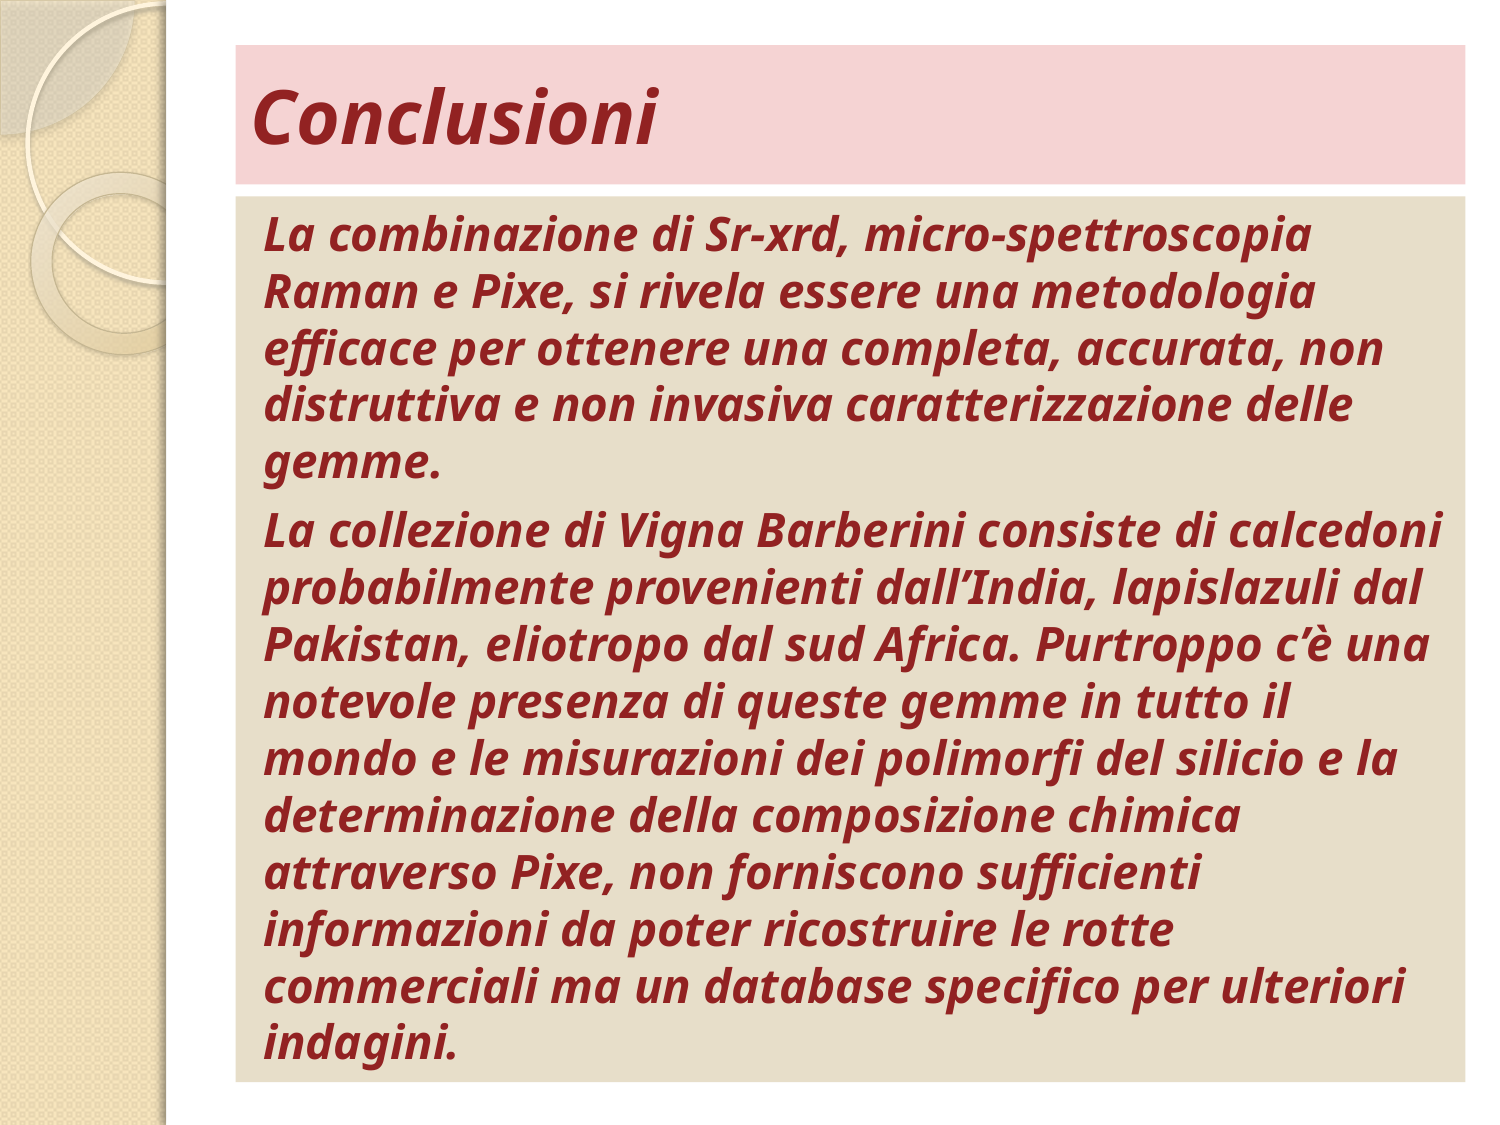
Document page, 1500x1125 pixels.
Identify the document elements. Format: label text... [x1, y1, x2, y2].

list La combinazione di Sr-xrd, micro-spettroscopia Raman e Pixe, si rivela essere una metodologia efficace per ottenere una completa, accurata, non distruttiva e non invasiva caratterizzazione delle gemme. La collezione di Vigna Barberini consiste di calcedoni probabilmente provenienti dall’India, lapislazuli dal Pakistan, eliotropo dal sud Africa. Purtroppo c’è una notevole presenza di queste gemme in tutto il mondo e le misurazioni dei polimorfi del silicio e la determinazione della composizione chimica attraverso Pixe, non forniscono sufficienti informazioni da poter ricostruire le rotte commerciali ma un database specifico per ulteriori indagini. [235, 196, 1466, 1083]
title Conclusioni [235, 45, 1466, 185]
